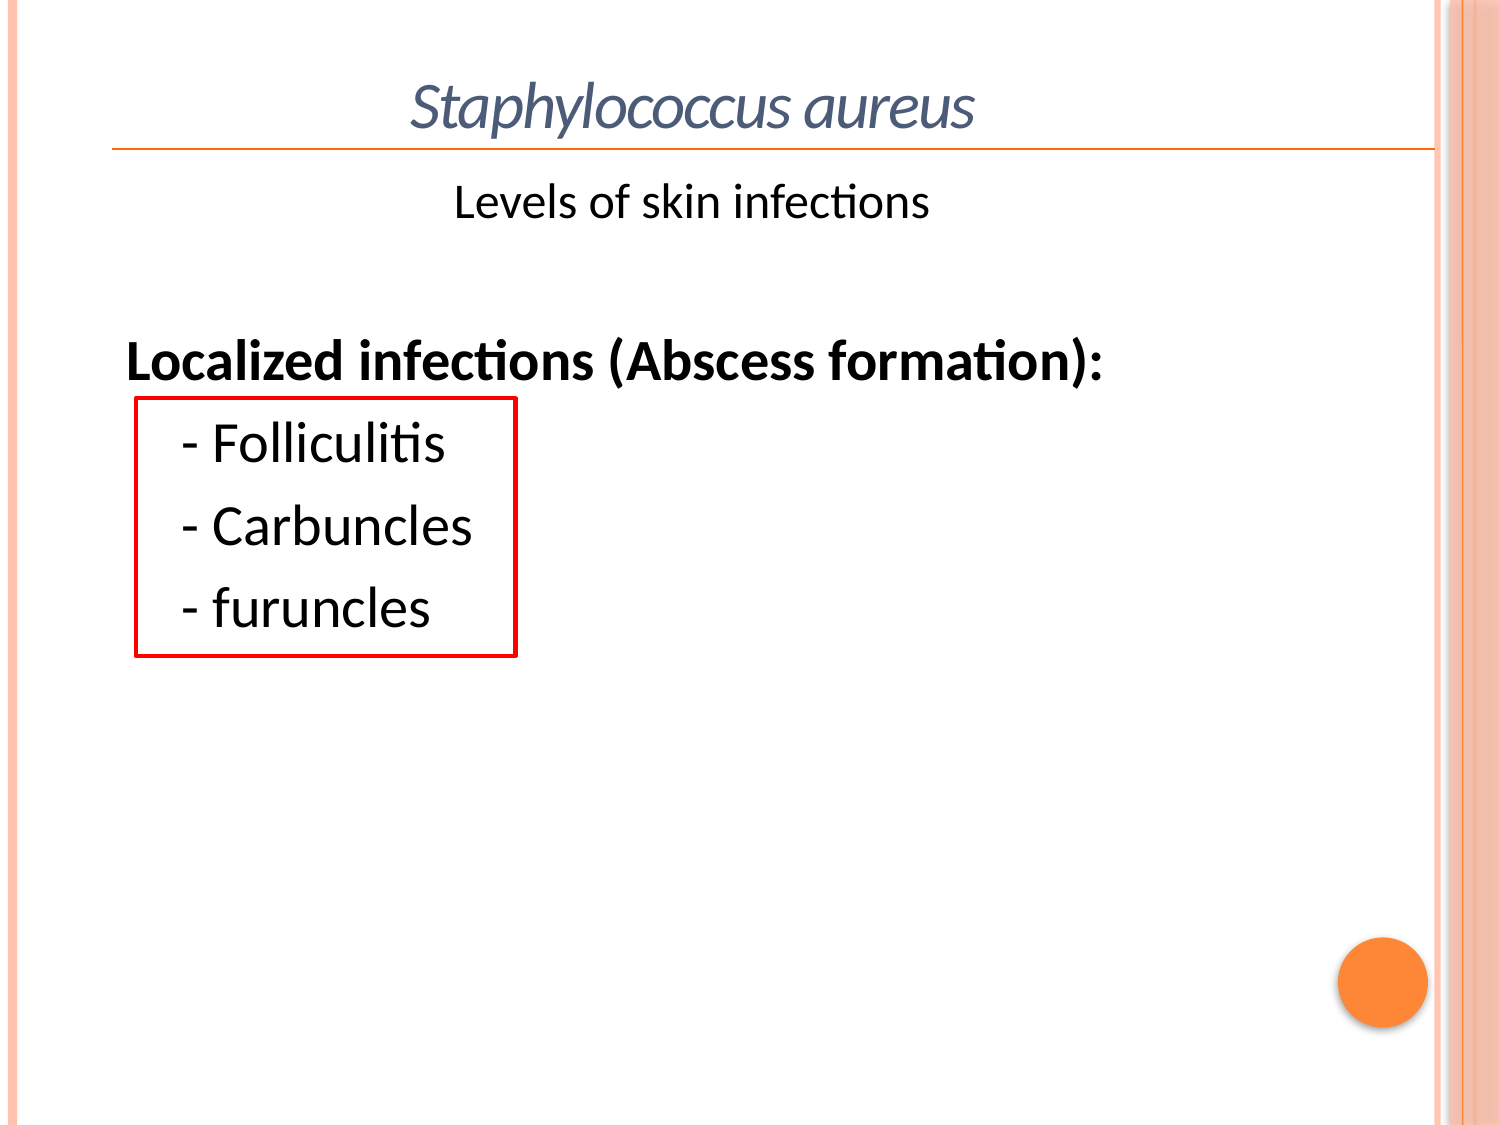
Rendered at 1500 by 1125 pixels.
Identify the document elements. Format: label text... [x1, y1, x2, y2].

text_box Staphylococcus aureus [395, 54, 1164, 145]
text_box [134, 396, 518, 658]
text_box Levels of skin infections [427, 160, 957, 236]
list Localized infections (Abscess formation): - Folliculitis - Carbuncles - furuncles [100, 314, 1376, 1125]
